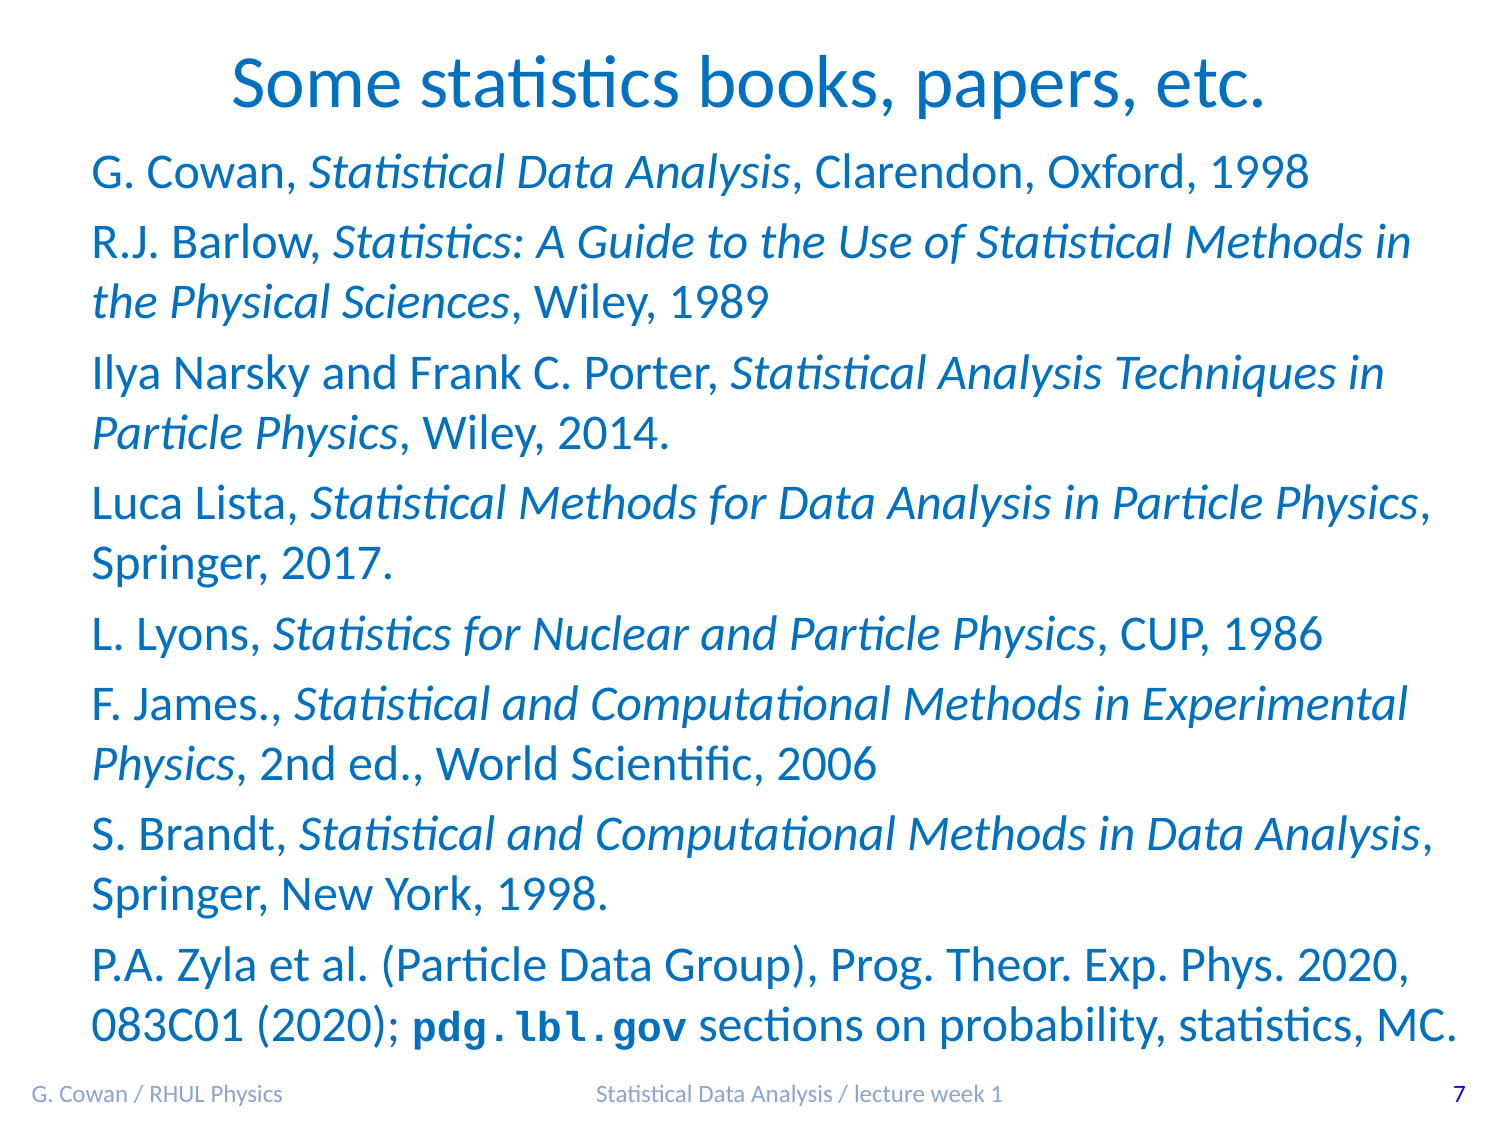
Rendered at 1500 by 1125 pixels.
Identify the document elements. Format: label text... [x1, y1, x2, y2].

text_box Some statistics books, papers, etc. [91, 27, 1409, 128]
text_box G. Cowan, Statistical Data Analysis, Clarendon, Oxford, 1998 R.J. Barlow, Statistics: A Guide to the Use of Statistical Methods in the Physical Sciences, Wiley, 1989 Ilya Narsky and Frank C. Porter, Statistical Analysis Techniques in Particle Physics, Wiley, 2014. Luca Lista, Statistical Methods for Data Analysis in Particle Physics, Springer, 2017. L. Lyons, Statistics for Nuclear and Particle Physics, CUP, 1986 F. James., Statistical and Computational Methods in Experimental Physics, 2nd ed., World Scientific, 2006 S. Brandt, Statistical and Computational Methods in Data Analysis, Springer, New York, 1998. P.A. Zyla et al. (Particle Data Group), Prog. Theor. Exp. Phys. 2020, 083C01 (2020); pdg.lbl.gov sections on probability, statistics, MC. [76, 131, 1484, 1059]
slide_number G. Cowan / RHUL Physics [16, 1062, 338, 1123]
footer Statistical Data Analysis / lecture week 1 [338, 1062, 1262, 1123]
slide_number 7 [1262, 1062, 1481, 1123]
